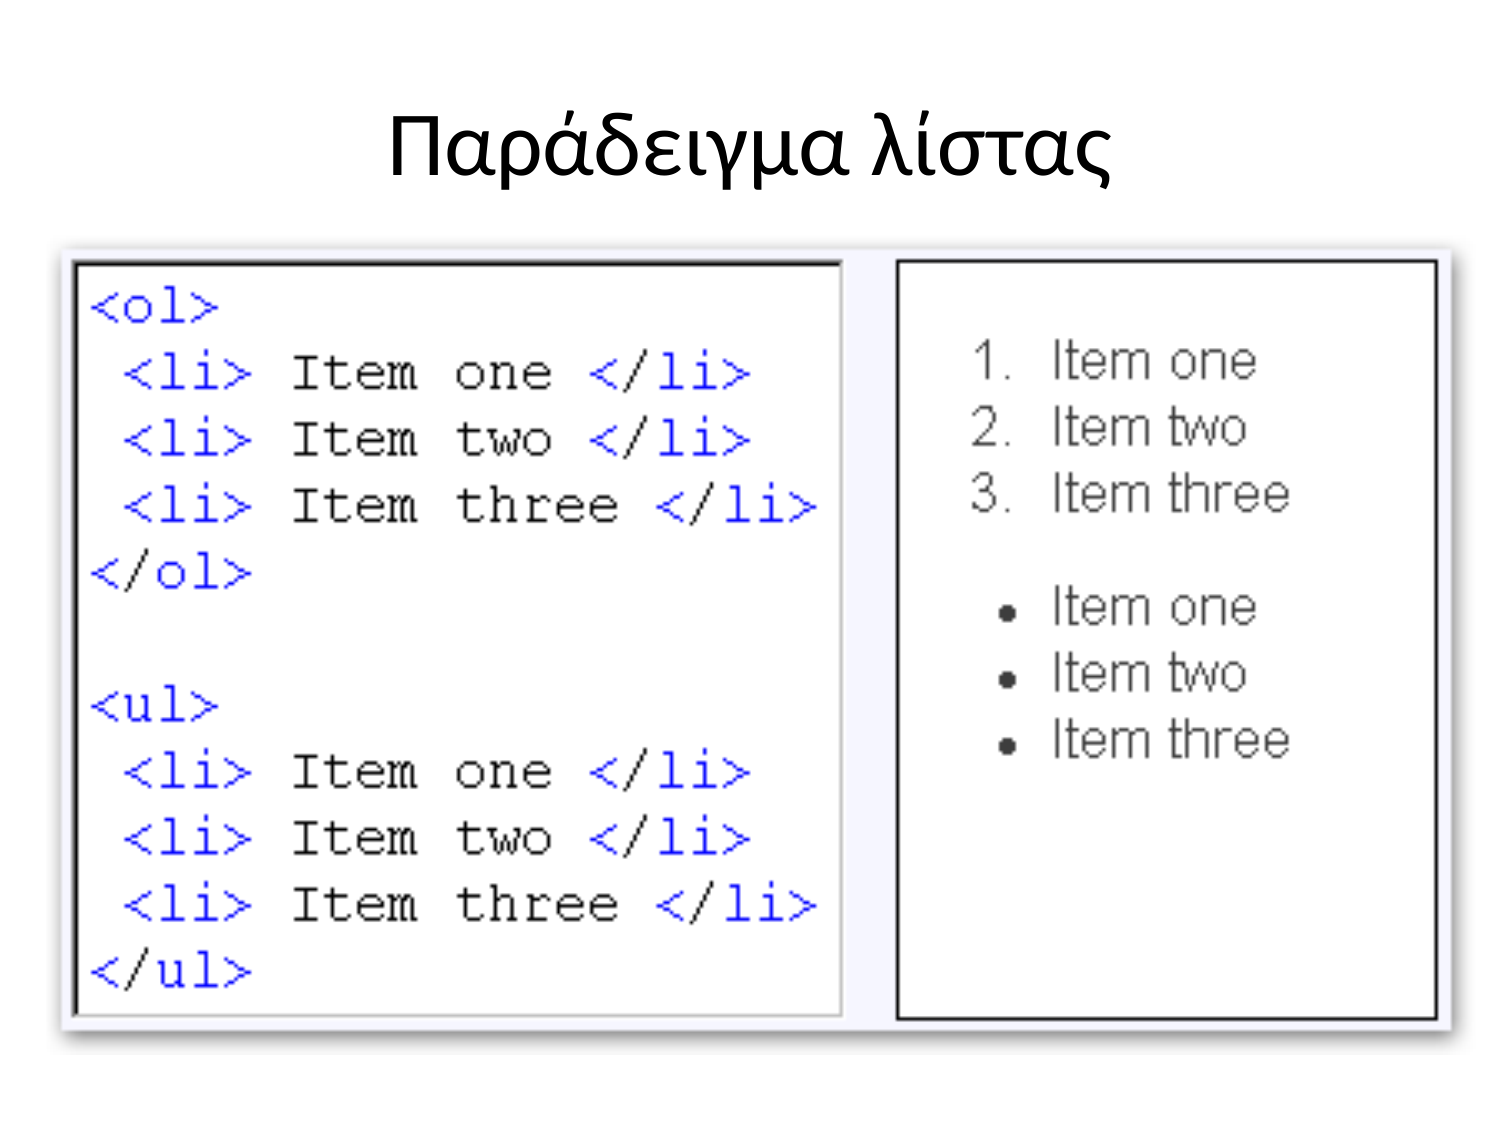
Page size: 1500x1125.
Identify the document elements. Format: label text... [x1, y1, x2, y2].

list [46, 234, 1479, 1055]
title Παράδειγμα λίστας [75, 45, 1425, 232]
